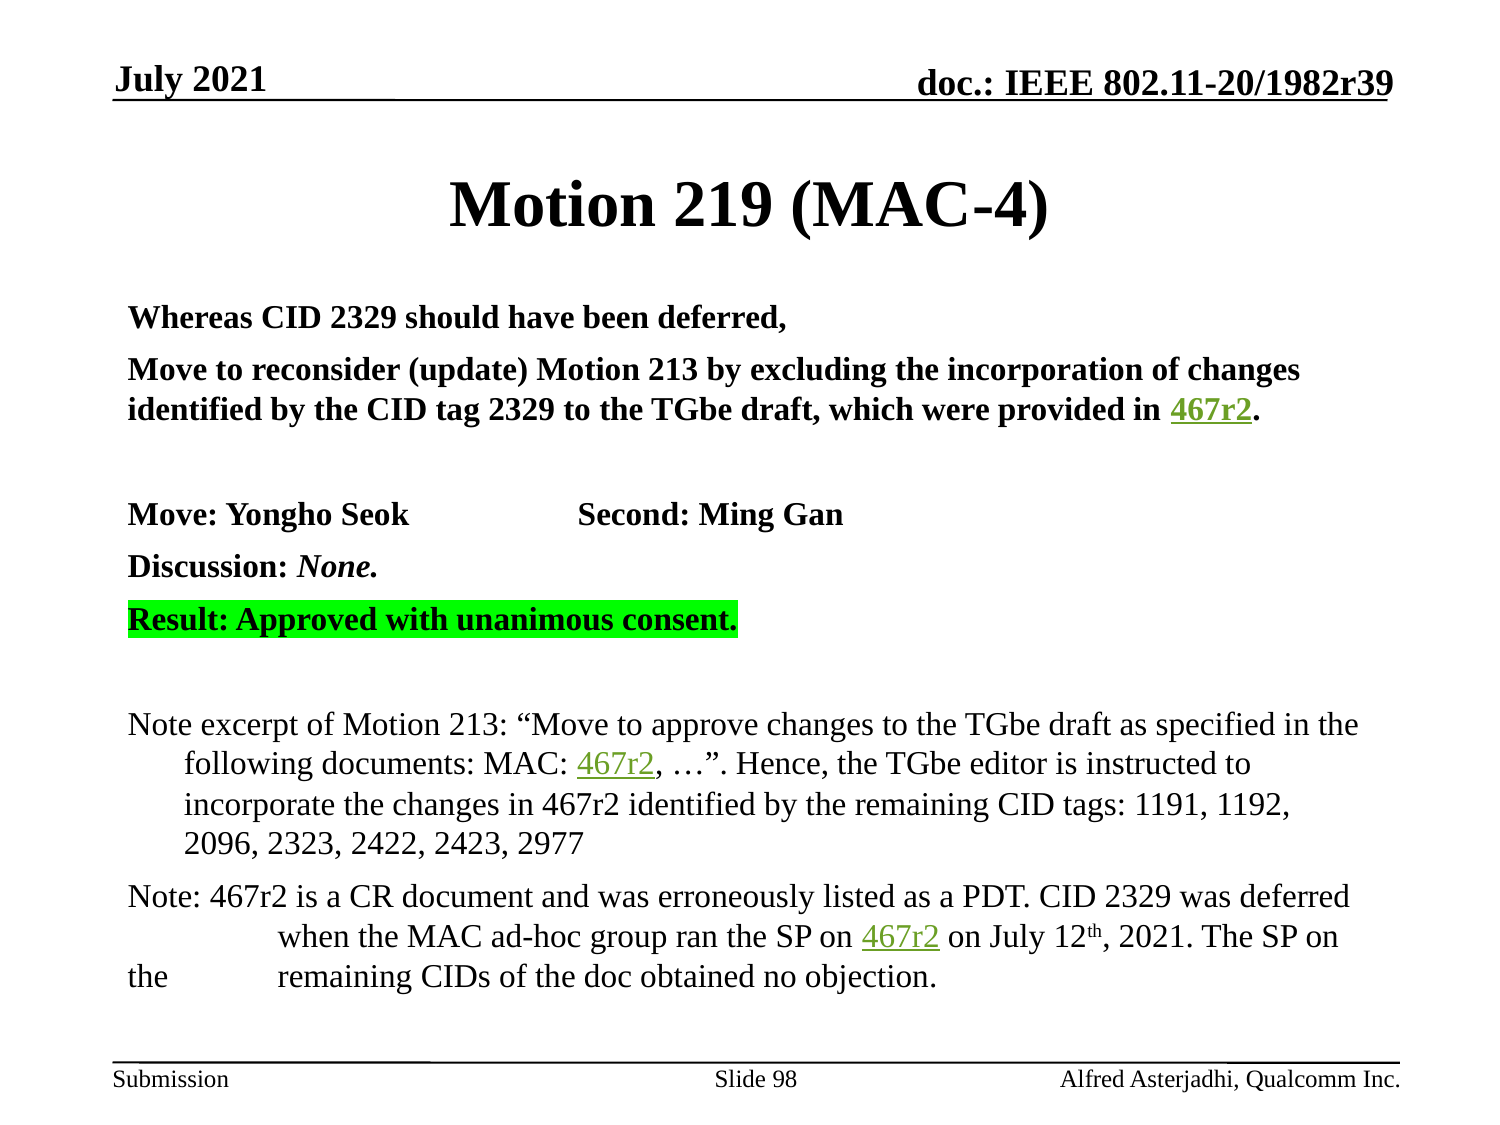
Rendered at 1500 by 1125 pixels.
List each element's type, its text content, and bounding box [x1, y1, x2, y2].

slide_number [114, 54, 423, 100]
footer Alfred Asterjadhi, Qualcomm Inc. [878, 1061, 1402, 1093]
title Motion 219 (MAC-4) [112, 112, 1388, 286]
slide_number Slide 98 [712, 1061, 800, 1123]
list Whereas CID 2329 should have been deferred, Move to reconsider (update) Motion 213 by excluding the incorporation of changes identified by the CID tag 2329 to the TGbe draft, which were provided in 467r2. Move: Yongho Seok Second: Ming Gan Discussion: None. Result: Approved with unanimous consent. Note excerpt of Motion 213: “Move to approve changes to the TGbe draft as specified in the following documents: MAC: 467r2, …”. Hence, the TGbe editor is instructed to incorporate the changes in 467r2 identified by the remaining CID tags: 1191, 1192, 2096, 2323, 2422, 2423, 2977 Note: 467r2 is a CR document and was erroneously listed as a PDT. CID 2329 was deferred when the MAC ad-hoc group ran the SP on 467r2 on July 12th, 2021. The SP on the remaining CIDs of the doc obtained no objection. [112, 286, 1388, 1063]
